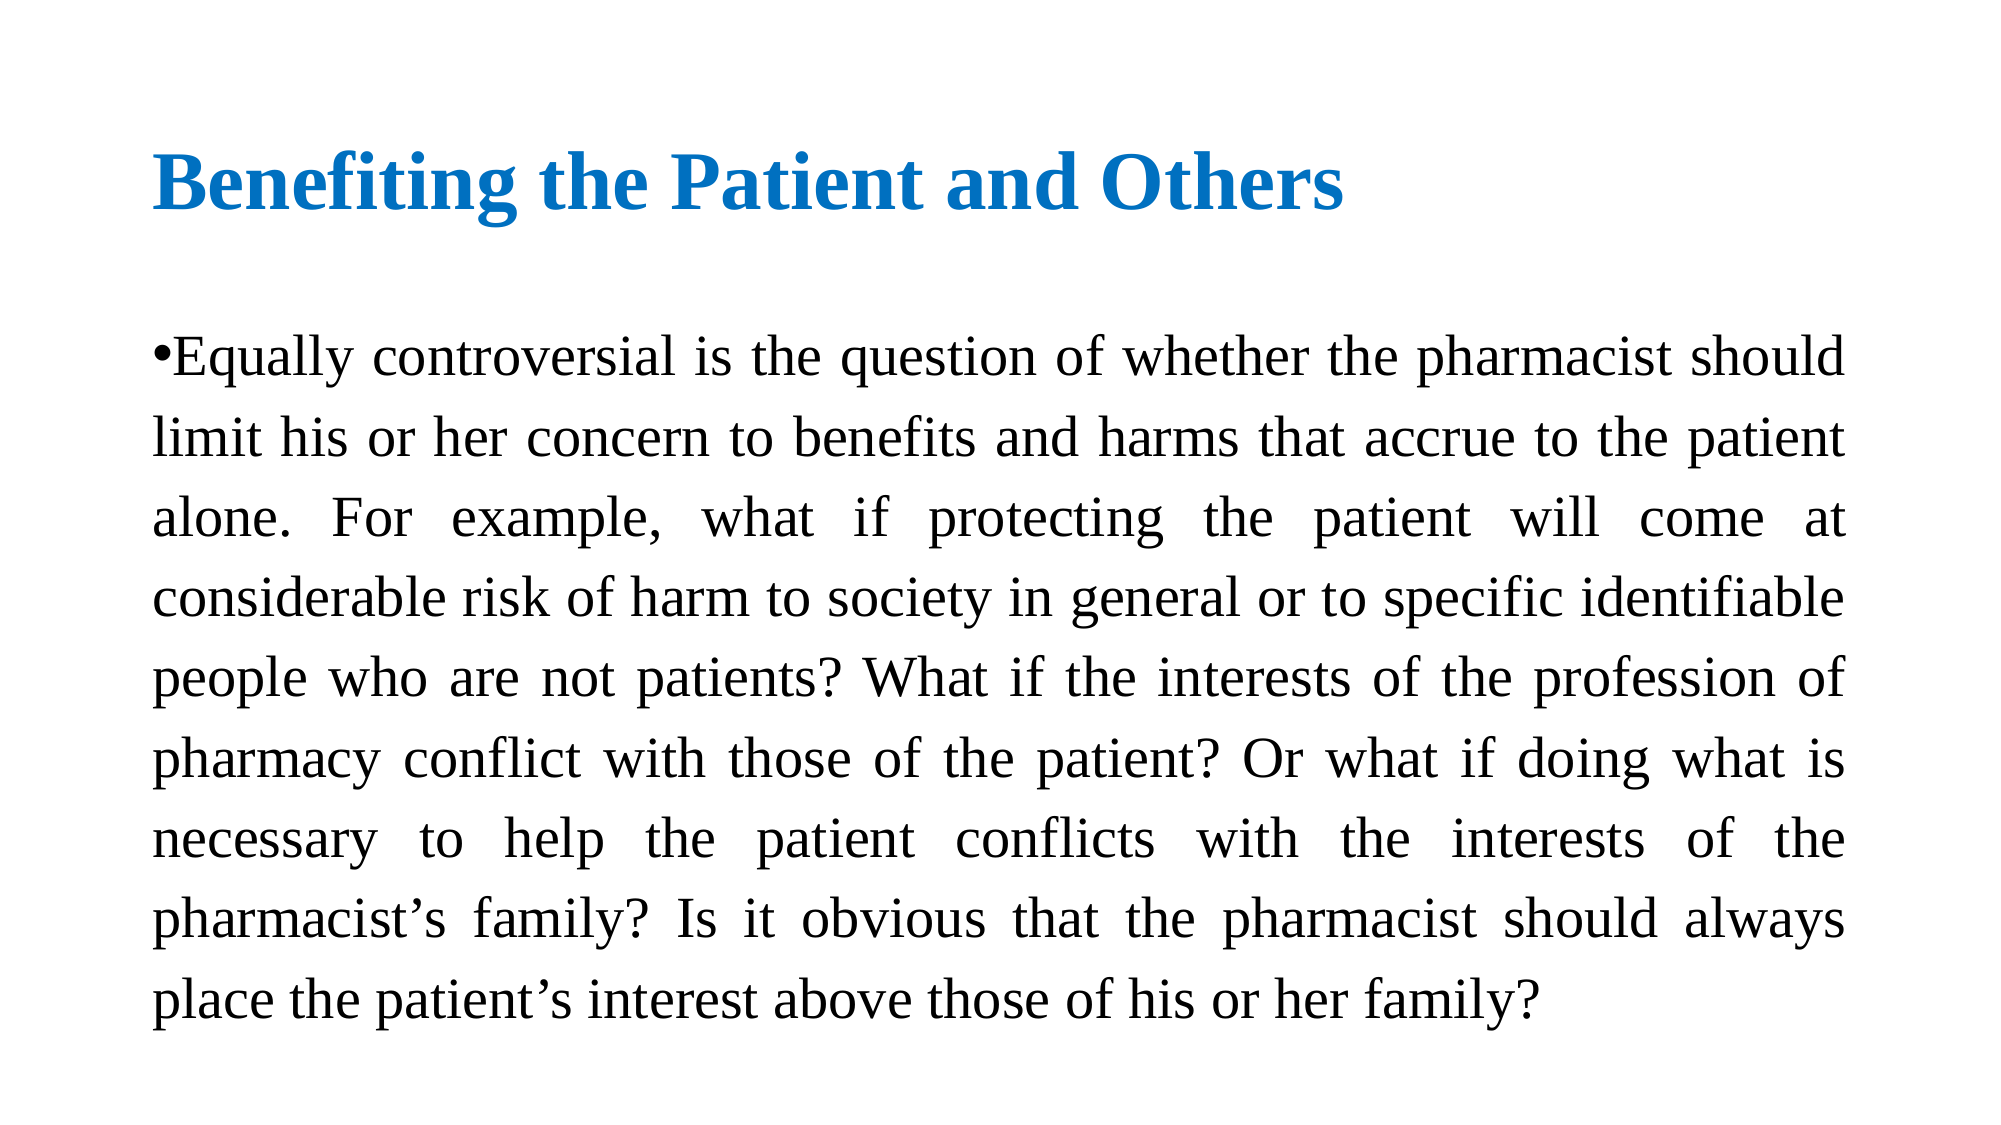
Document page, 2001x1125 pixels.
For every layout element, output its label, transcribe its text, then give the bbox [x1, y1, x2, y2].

list Equally controversial is the question of whether the pharmacist should limit his or her concern to benefits and harms that accrue to the patient alone. For example, what if protecting the patient will come at considerable risk of harm to society in general or to specific identifiable people who are not patients? What if the interests of the profession of pharmacy conflict with those of the patient? Or what if doing what is necessary to help the patient conflicts with the interests of the pharmacist’s family? Is it obvious that the pharmacist should always place the patient’s interest above those of his or her family? [137, 299, 1863, 1125]
title Benefiting the Patient and Others [137, 59, 1863, 278]
